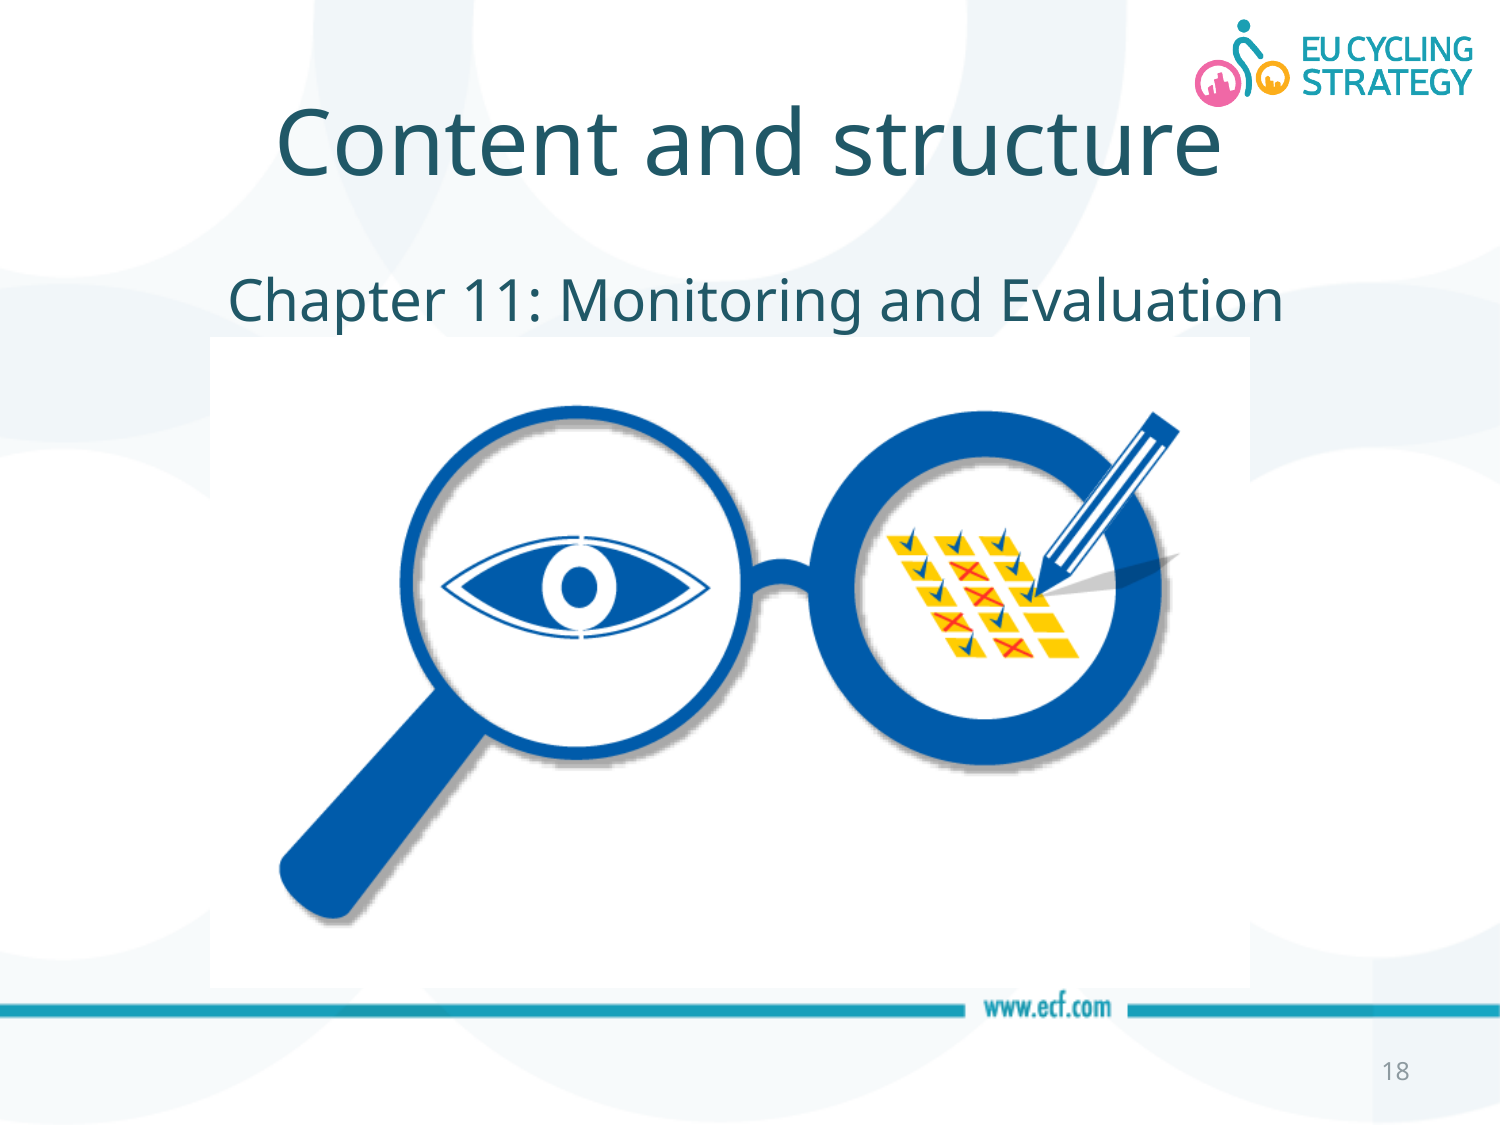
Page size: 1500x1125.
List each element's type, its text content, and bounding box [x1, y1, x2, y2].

text_box Chapter 11: Monitoring and Evaluation [149, 256, 1363, 621]
picture [0, 0, 1500, 1125]
title Content and structure [75, 45, 1425, 233]
slide_number 18 [1074, 1042, 1425, 1103]
